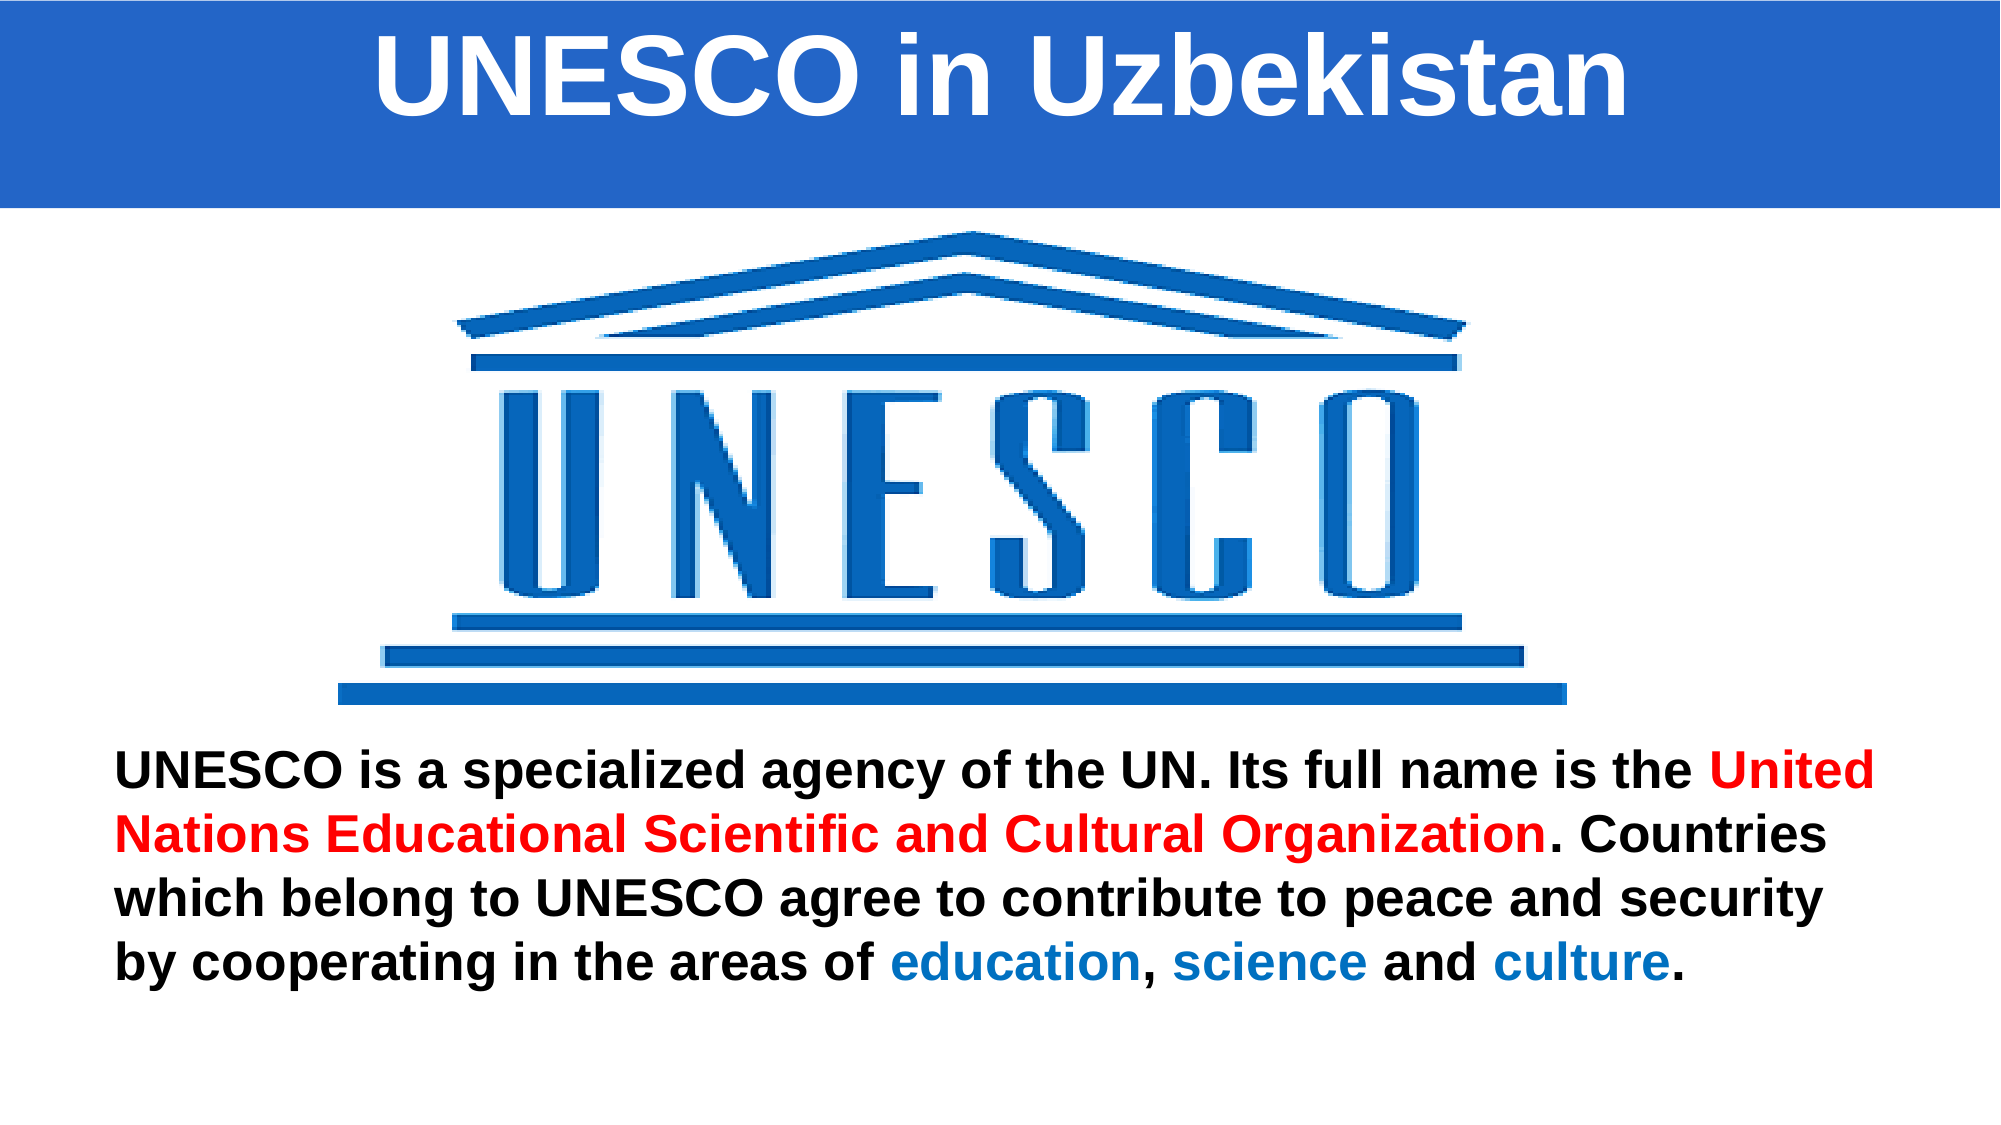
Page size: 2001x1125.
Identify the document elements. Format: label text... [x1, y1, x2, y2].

picture [338, 231, 1568, 705]
list UNESCO is a specialized agency of the UN. Its full name is the United Nations Educational Scientific and Cultural Organization. Countries which belong to UNESCO agree to contribute to peace and security by cooperating in the areas of education, science and culture. [99, 727, 1900, 1047]
text_box UNESCO in Uzbekistan [0, 0, 2000, 209]
